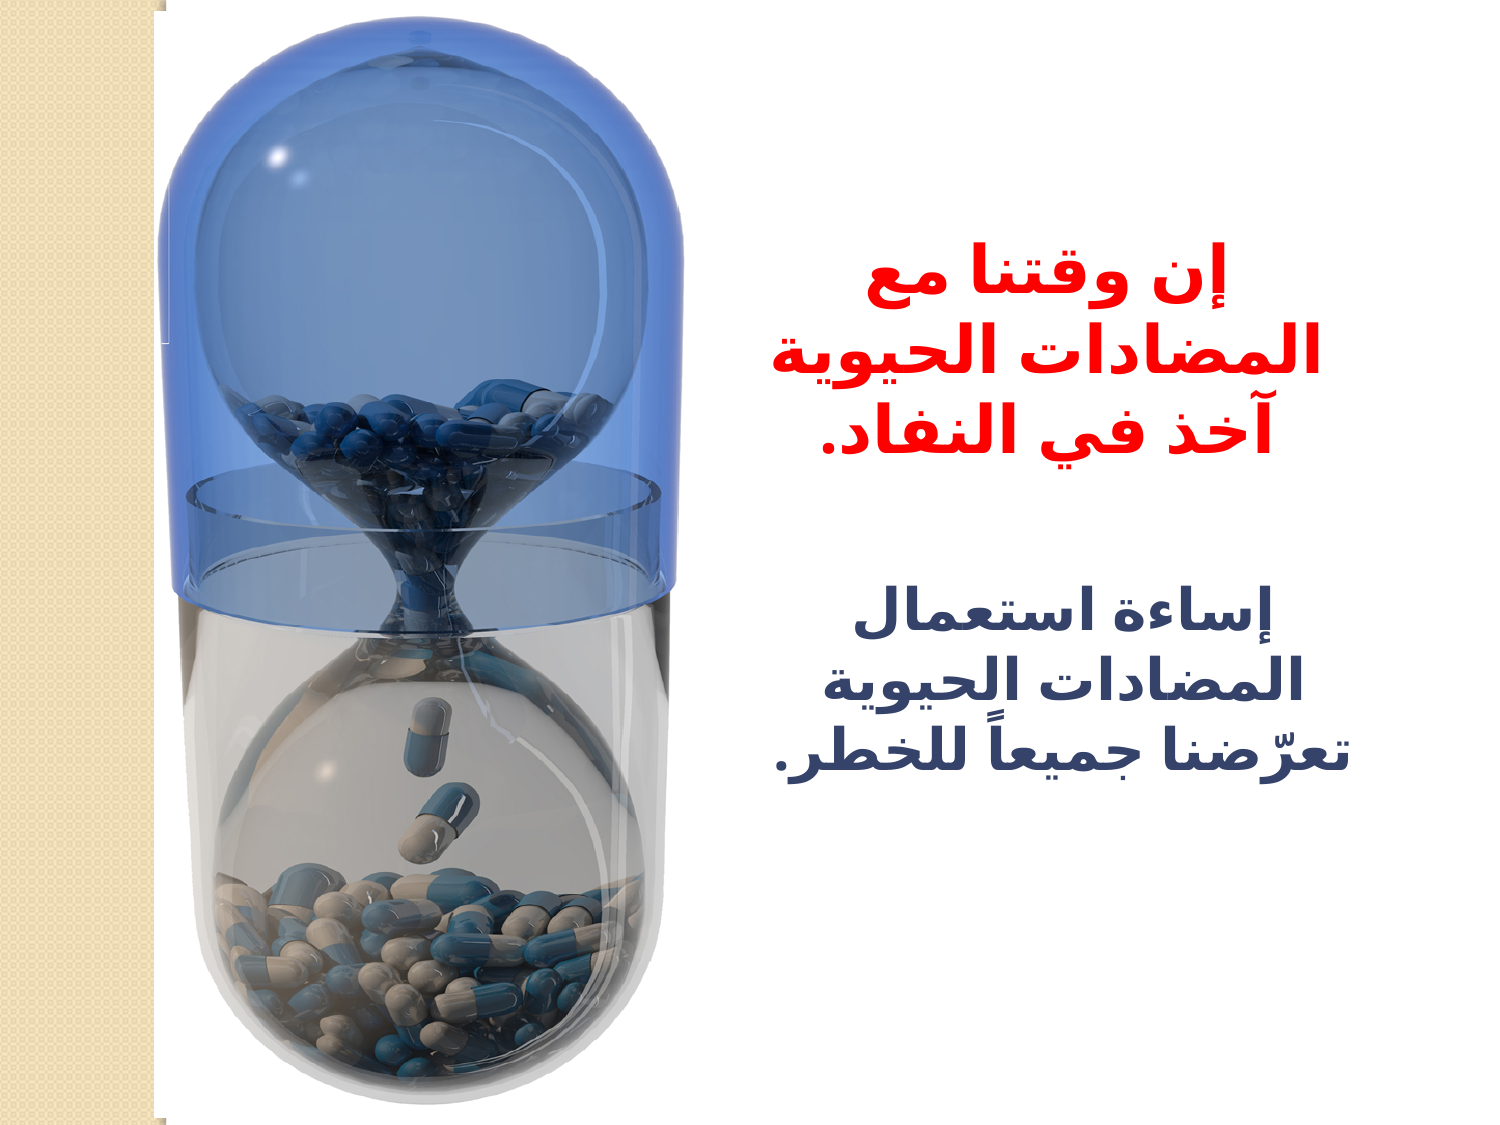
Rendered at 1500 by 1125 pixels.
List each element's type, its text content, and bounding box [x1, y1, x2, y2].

picture [154, 11, 706, 1118]
text_box إساءة استعمال المضادات الحيوية تعرّضنا جميعاً للخطر. [738, 564, 1390, 790]
text_box إن وقتنا مع المضادات الحيوية آخذ في النفاد. [738, 219, 1357, 475]
